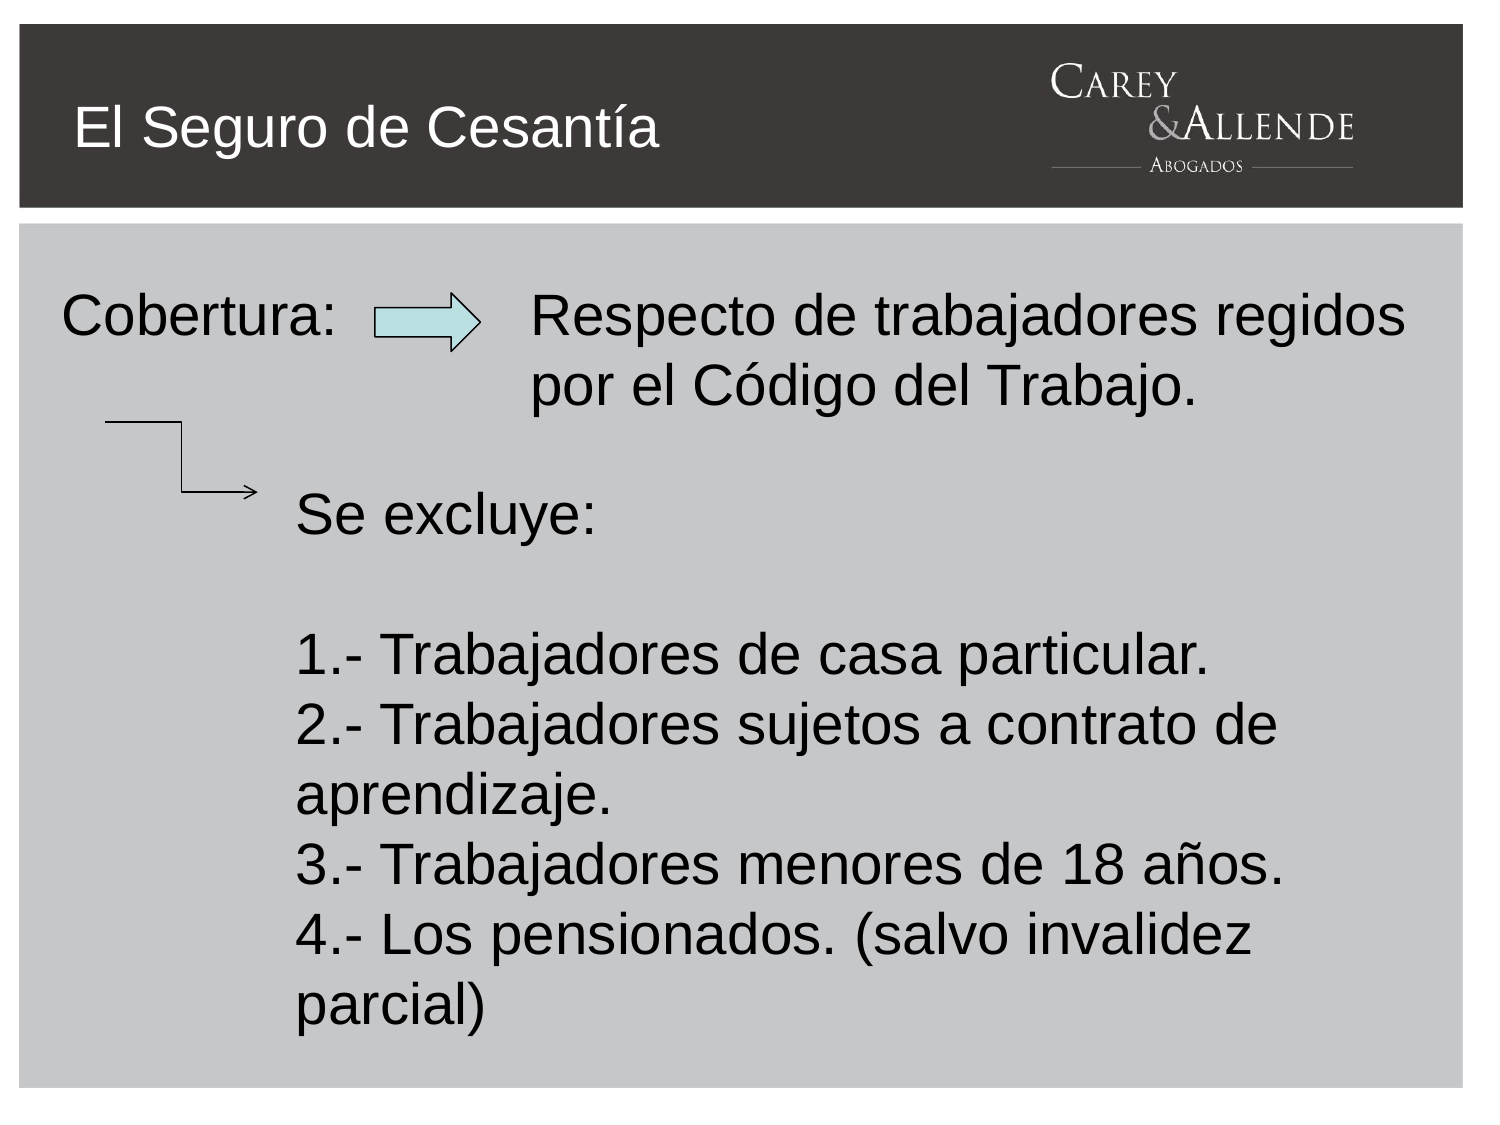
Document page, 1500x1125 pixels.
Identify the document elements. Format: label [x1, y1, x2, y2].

picture [19, 24, 1463, 1088]
text_box [105, 421, 258, 493]
